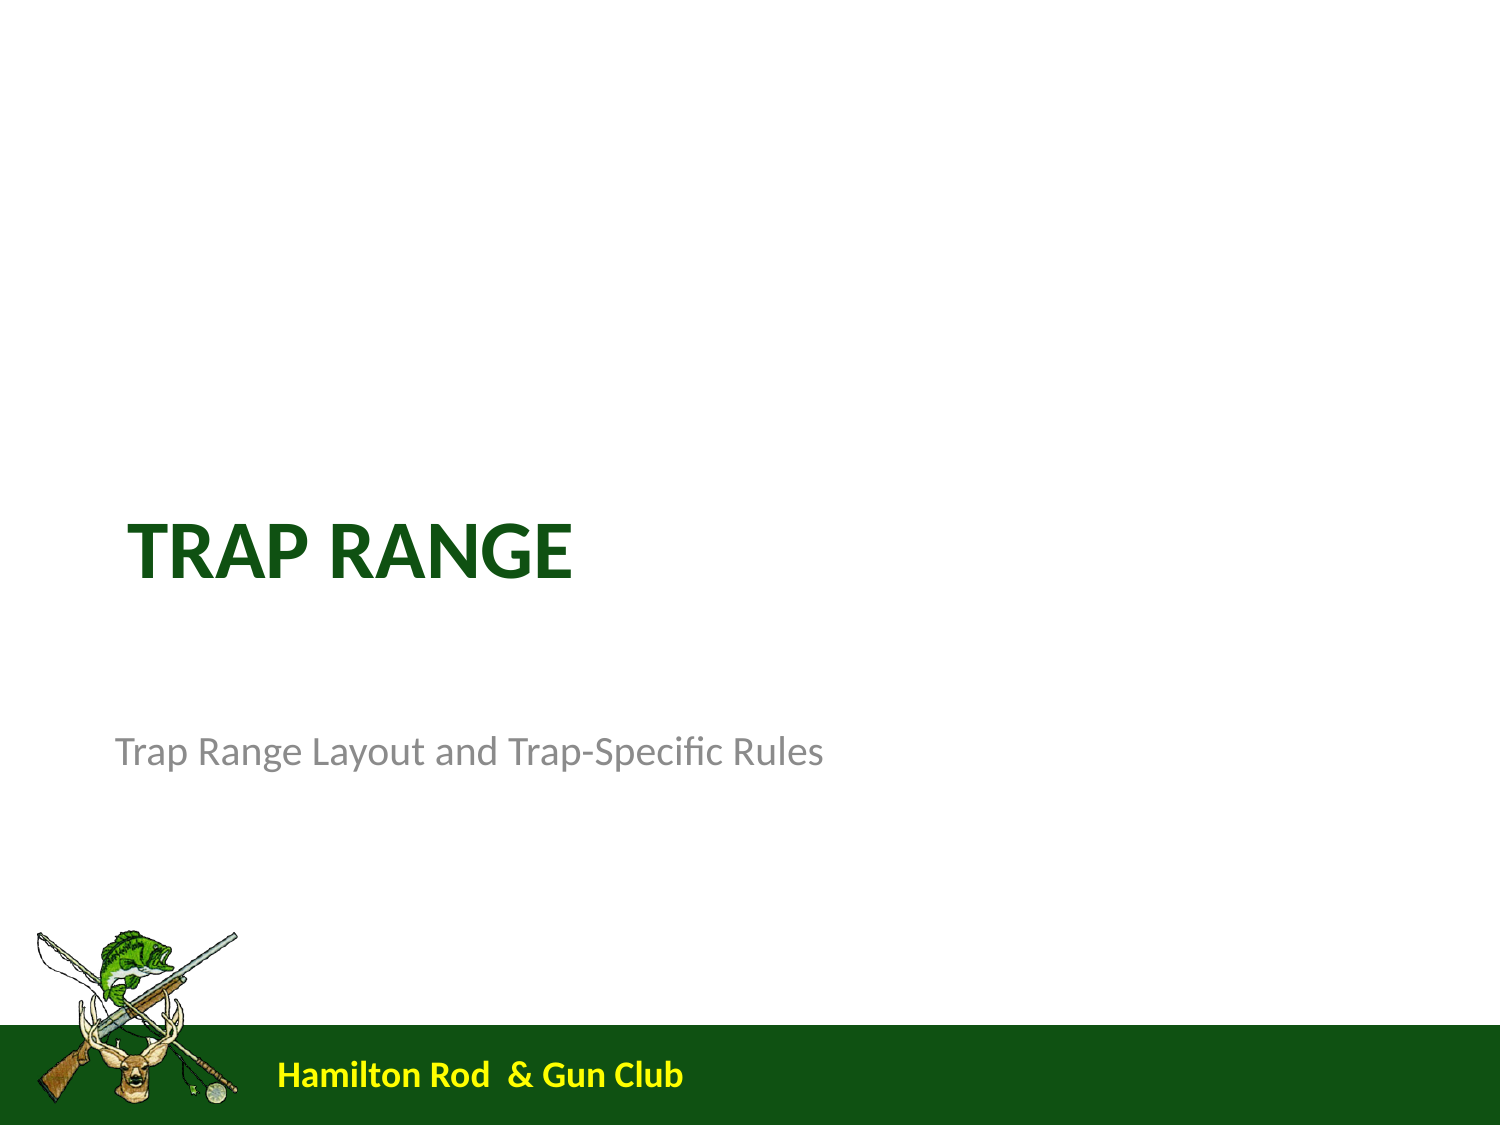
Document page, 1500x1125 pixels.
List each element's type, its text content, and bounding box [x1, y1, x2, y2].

picture [37, 930, 238, 1104]
list Trap Range Layout and Trap-Specific Rules [99, 562, 1375, 863]
title Trap range [112, 487, 1388, 661]
